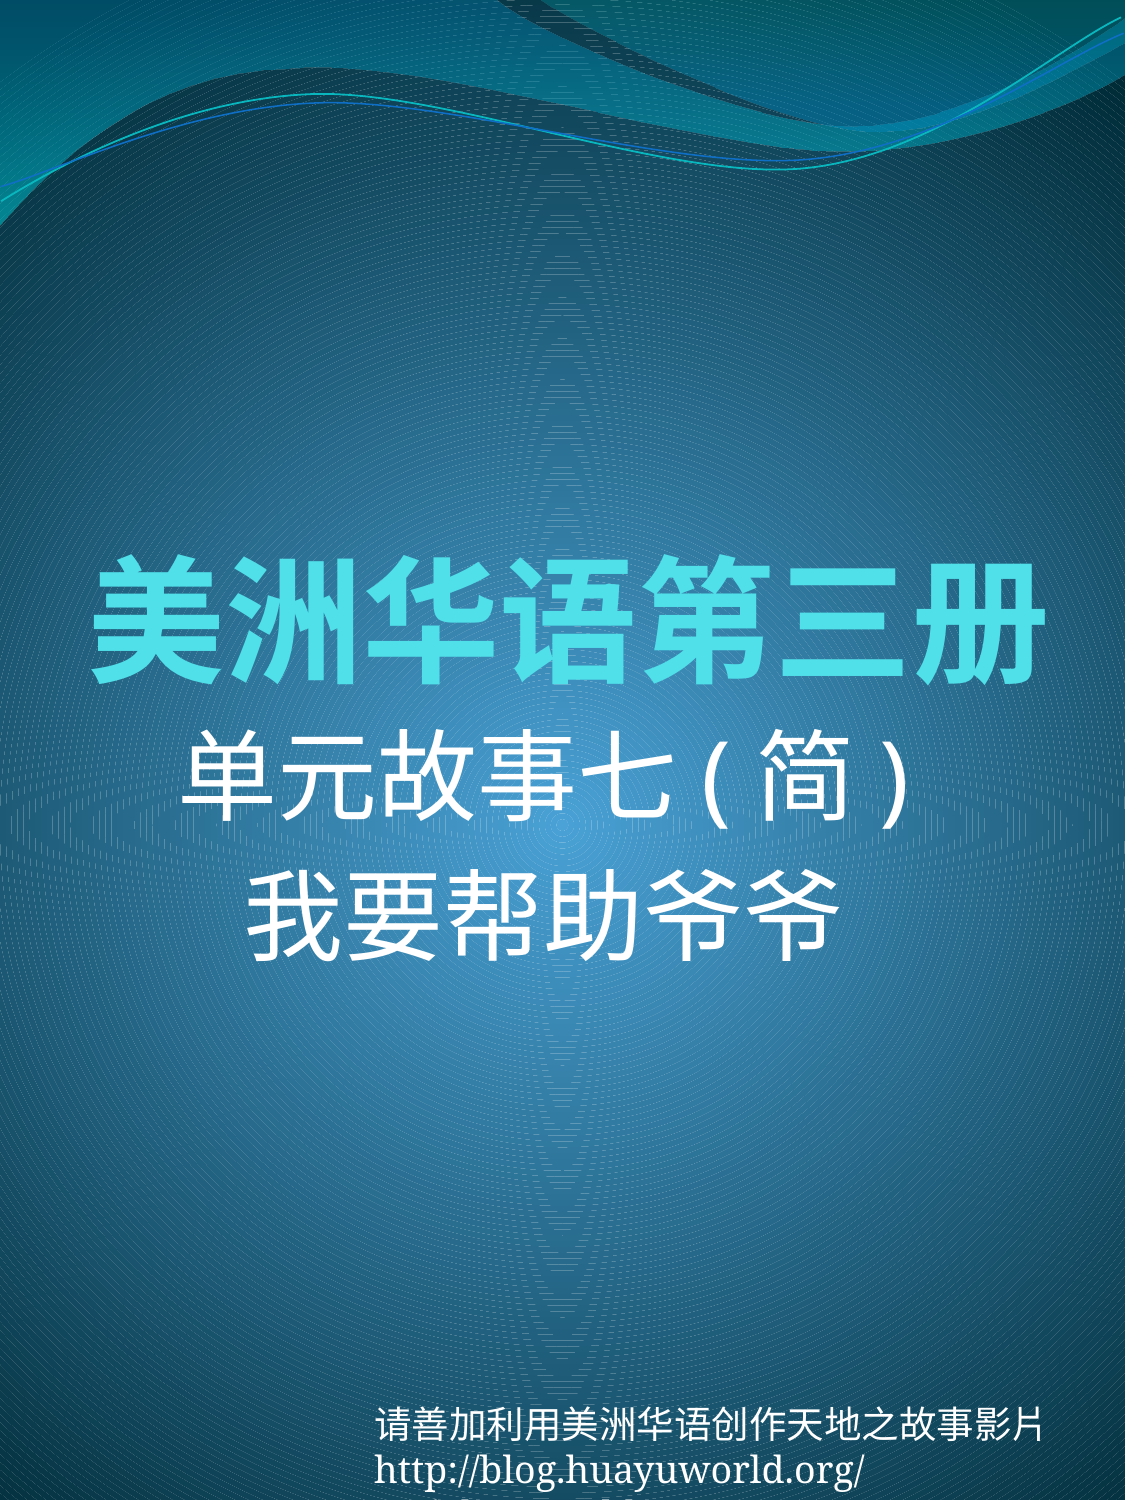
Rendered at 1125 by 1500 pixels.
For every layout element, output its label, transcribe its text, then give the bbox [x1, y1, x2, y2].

text_box 请善加利用美洲华语创作天地之故事影片 http://blog.huayuworld.org/meizhouworld [359, 1393, 1125, 1500]
subtitle 单元故事七(简) 我要帮助爷爷 [65, 706, 1032, 1090]
title 美洲华语第三册 [65, 300, 1075, 700]
